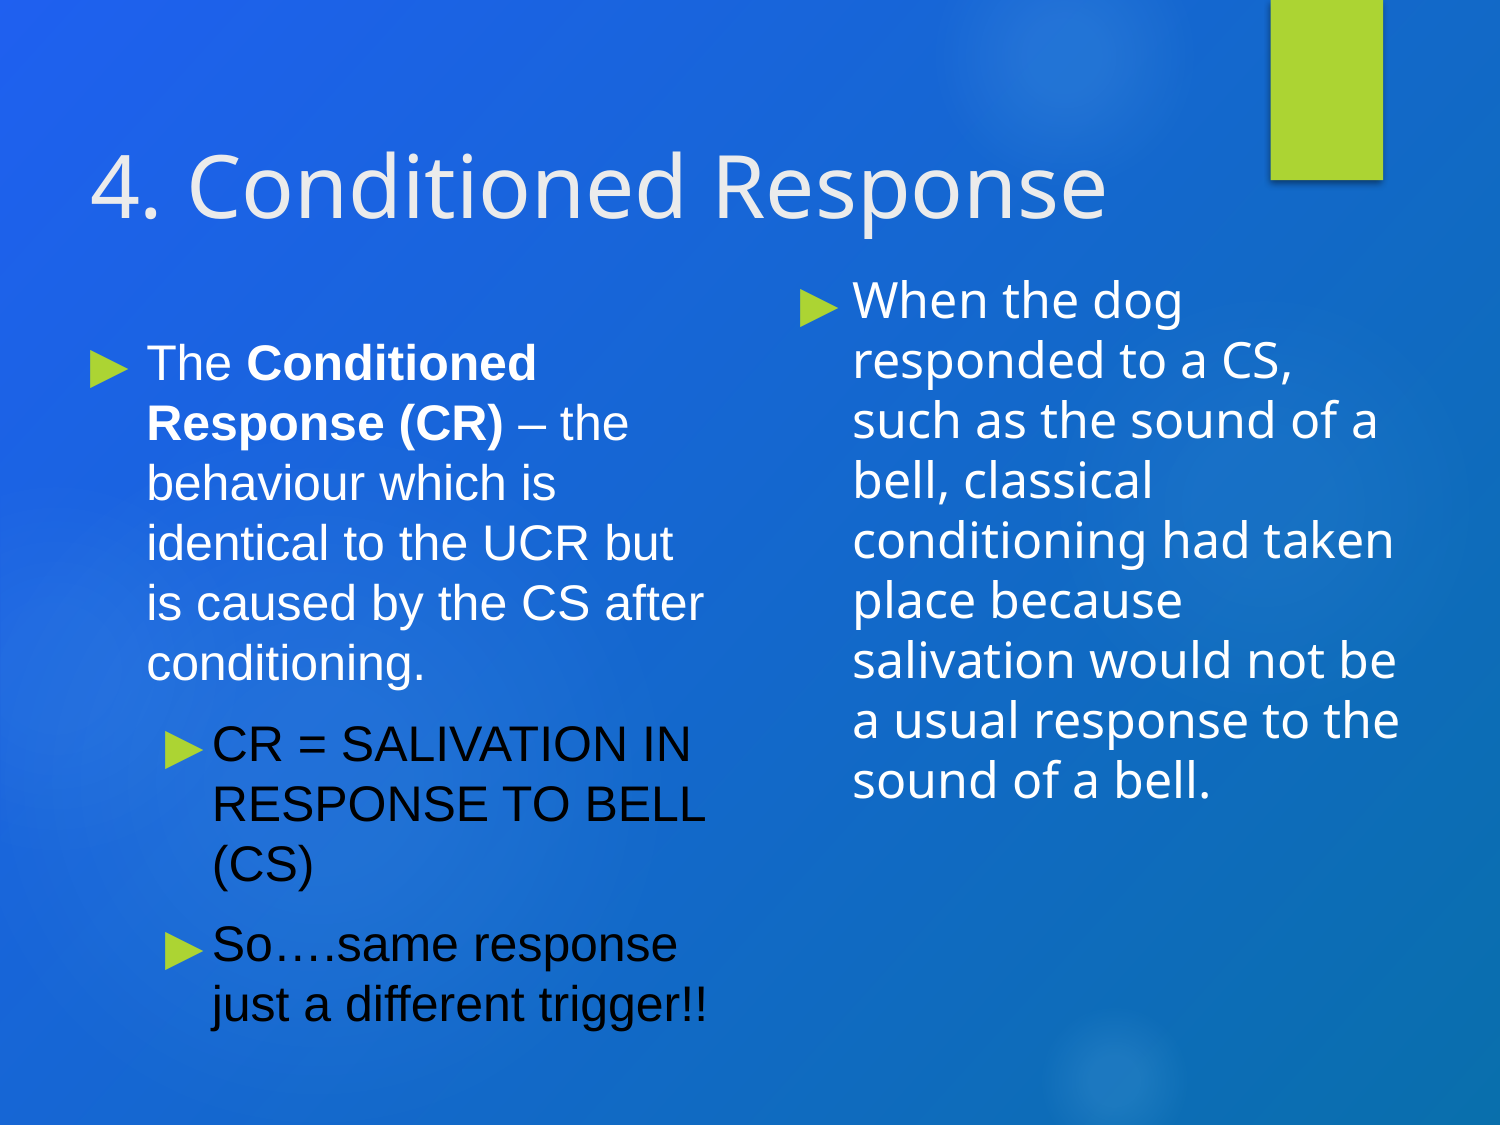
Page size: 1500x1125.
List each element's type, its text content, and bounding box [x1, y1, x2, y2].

title 4. Conditioned Response [75, 115, 1425, 304]
list The Conditioned Response (CR) – the behaviour which is identical to the UCR but is caused by the CS after conditioning. CR = SALIVATION IN RESPONSE TO BELL (CS) So….same response just a different trigger!! [75, 315, 738, 1043]
list When the dog responded to a CS, such as the sound of a bell, classical conditioning had taken place because salivation would not be a usual response to the sound of a bell. [762, 253, 1425, 981]
